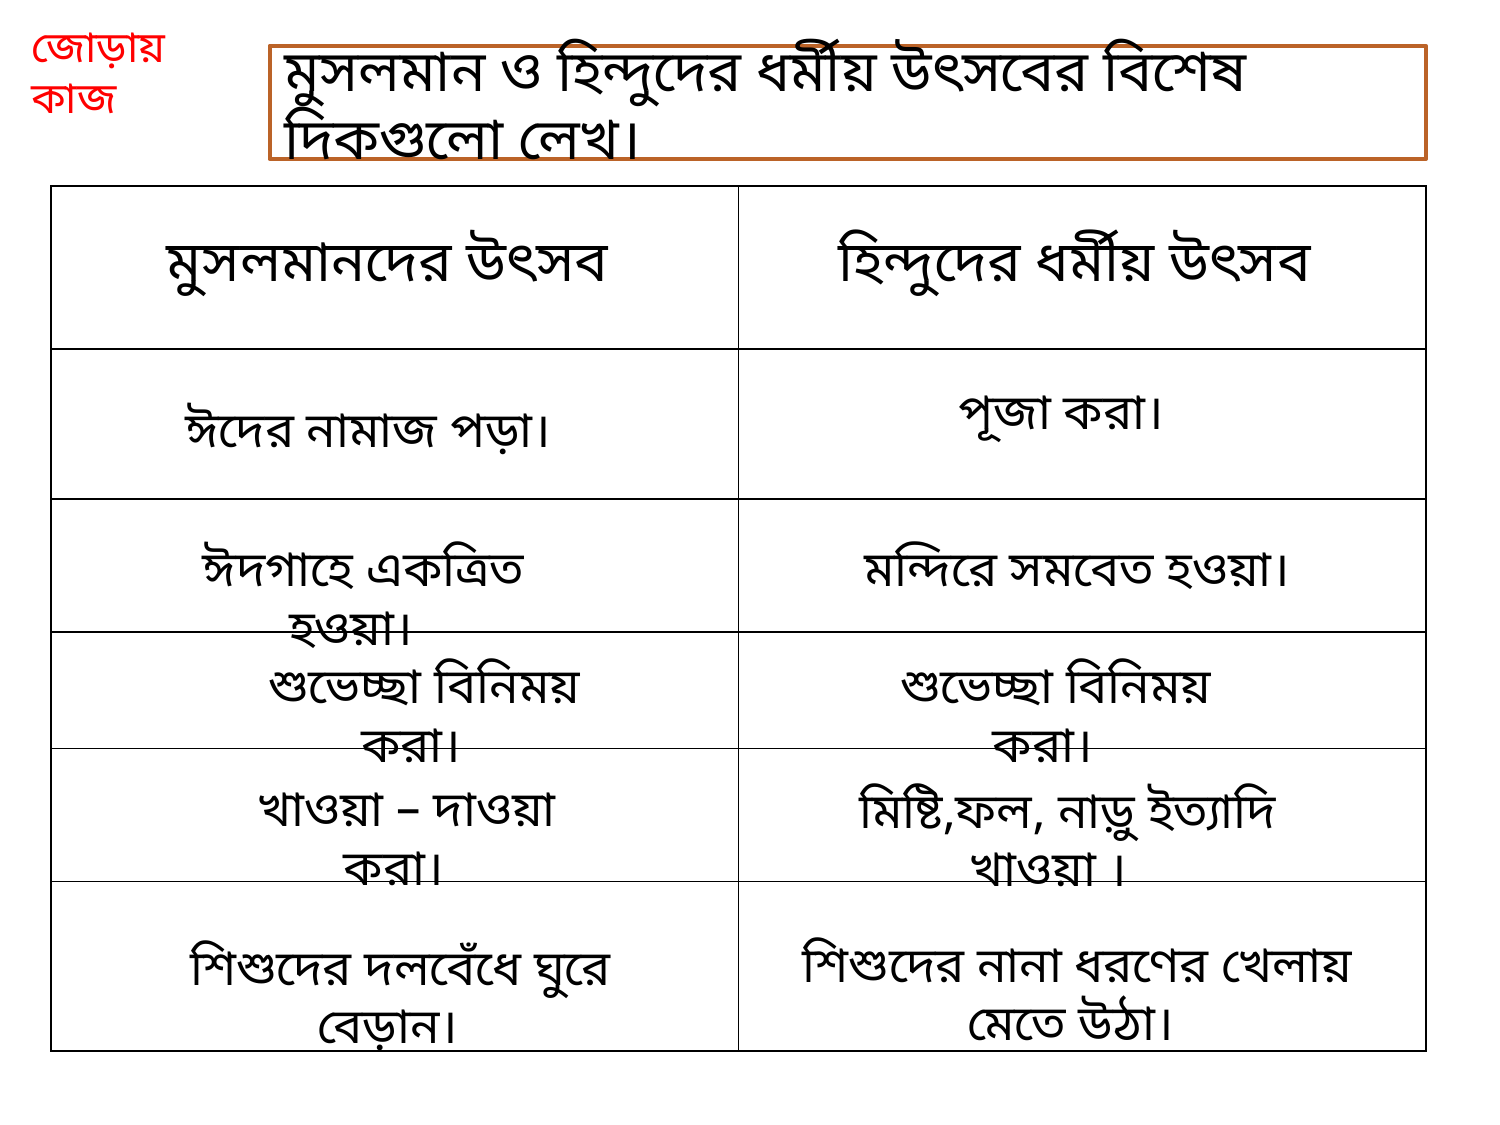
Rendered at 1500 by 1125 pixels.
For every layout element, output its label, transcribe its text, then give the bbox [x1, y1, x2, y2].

table_cell [52, 350, 738, 498]
text_box ঈদের নামাজ পড়া। [112, 391, 651, 465]
table_header হিন্দুদের ধর্মীয় উৎসব [739, 187, 1425, 348]
text_box শিশুদের নানা ধরণের খেলায় মেতে উঠা। [765, 925, 1389, 1058]
text_box জোড়ায় কাজ [16, 12, 217, 130]
text_box ঈদগাহে একত্রিত হওয়া। [119, 530, 596, 663]
text_box মিষ্টি,ফল, নাড়ু ইত্যাদি খাওয়া । [786, 771, 1349, 904]
table_cell [1264, 633, 1425, 748]
table_cell [607, 749, 738, 881]
text_box পূজা করা। [853, 372, 1307, 447]
table_cell [739, 749, 847, 881]
table_header মুসলমানদের উৎসব [52, 187, 738, 348]
text_box শুভেচ্ছা বিনিময় করা। [206, 647, 630, 780]
table_cell [52, 882, 738, 1050]
table_cell [52, 633, 206, 748]
table_cell [739, 633, 847, 748]
text_box মুসলমান ও হিন্দুদের ধর্মীয় উৎসবের বিশেষ দিকগুলো লেখ। [268, 44, 1428, 161]
text_box শুভেচ্ছা বিনিময় করা। [847, 647, 1264, 771]
table_cell [52, 500, 738, 631]
table_cell [739, 882, 1425, 1050]
text_box মন্দিরে সমবেত হওয়া। [847, 530, 1307, 663]
table_cell [739, 500, 1425, 631]
table_cell [1264, 749, 1425, 881]
table_cell [52, 749, 206, 881]
table_cell [596, 633, 738, 748]
text_box শিশুদের দলবেঁধে ঘুরে বেড়ান। [112, 929, 689, 1061]
text_box খাওয়া – দাওয়া করা। [206, 770, 607, 903]
table_cell [739, 350, 1425, 498]
